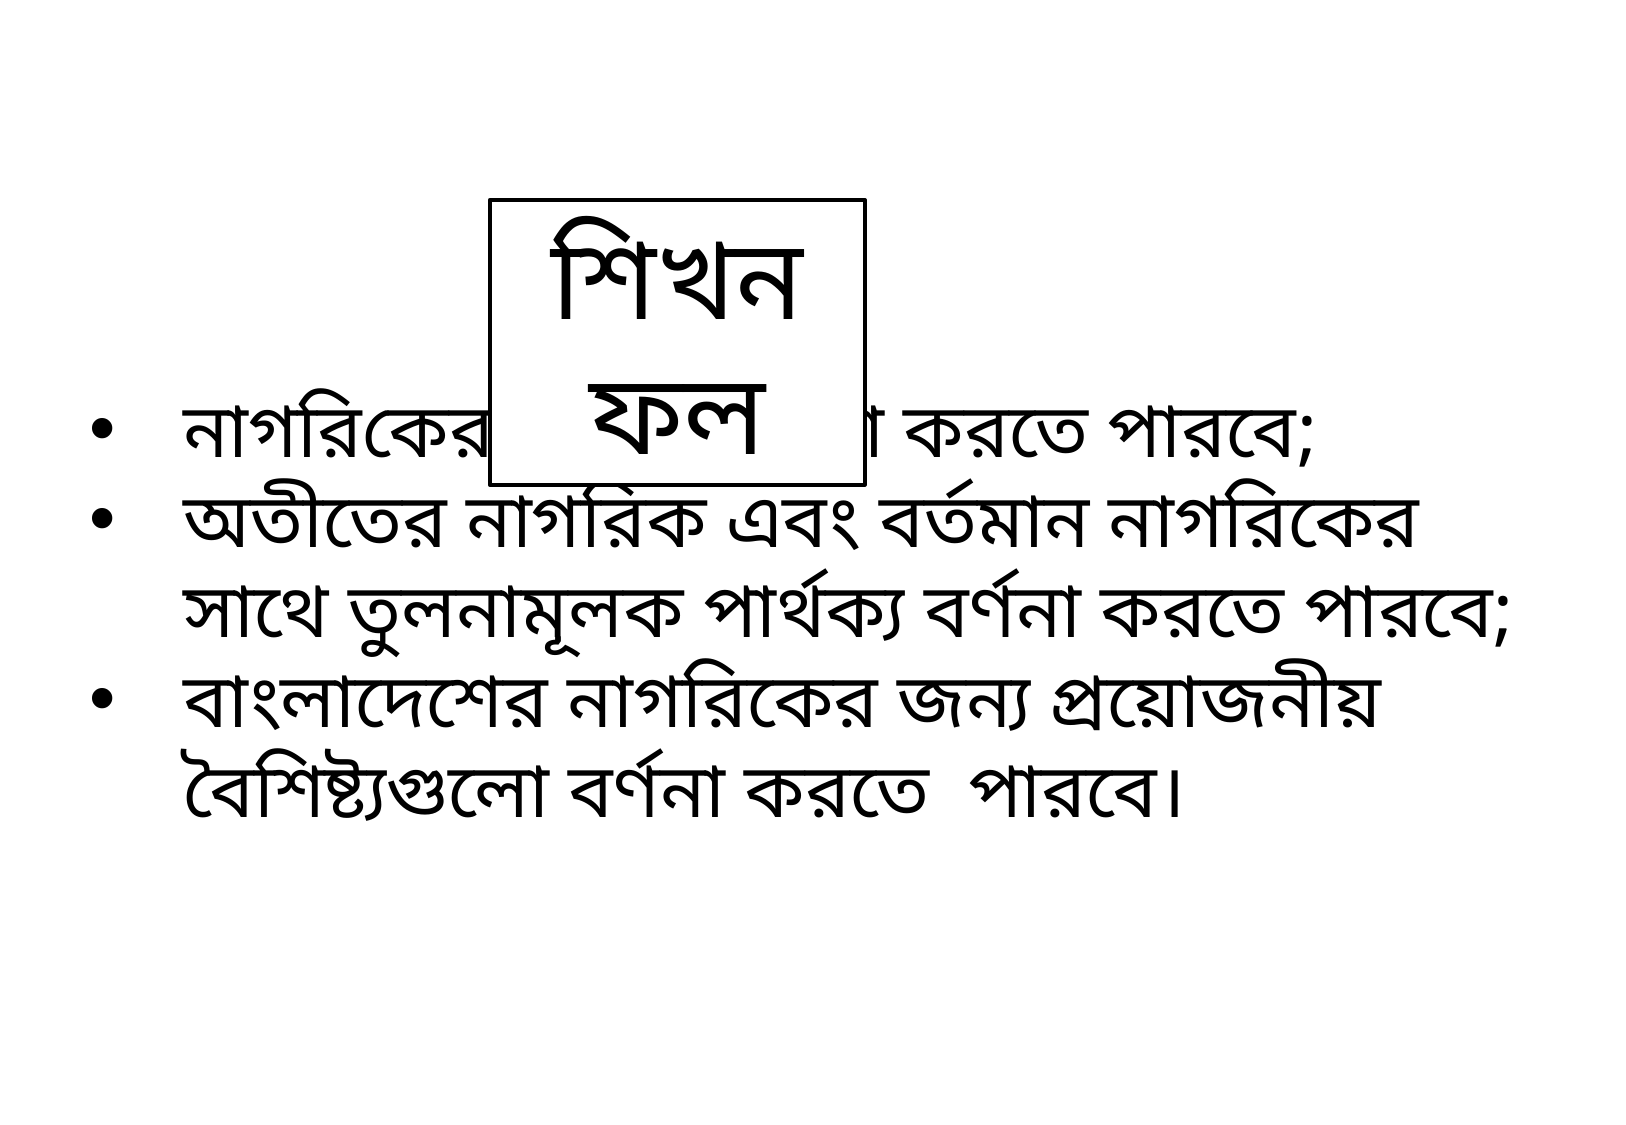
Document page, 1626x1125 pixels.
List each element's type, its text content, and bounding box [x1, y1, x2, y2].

text_box নাগরিকের ধারণা ব্যাখ্যা করতে পারবে; অতীতের নাগরিক এবং বর্তমান নাগরিকের সাথে তুলনামূলক পার্থক্য বর্ণনা করতে পারবে; বাংলাদেশের নাগরিকের জন্য প্রয়োজনীয় বৈশিষ্ট্যগুলো বর্ণনা করতে পারবে। [75, 374, 1538, 840]
text_box শিখনফল [488, 198, 867, 487]
